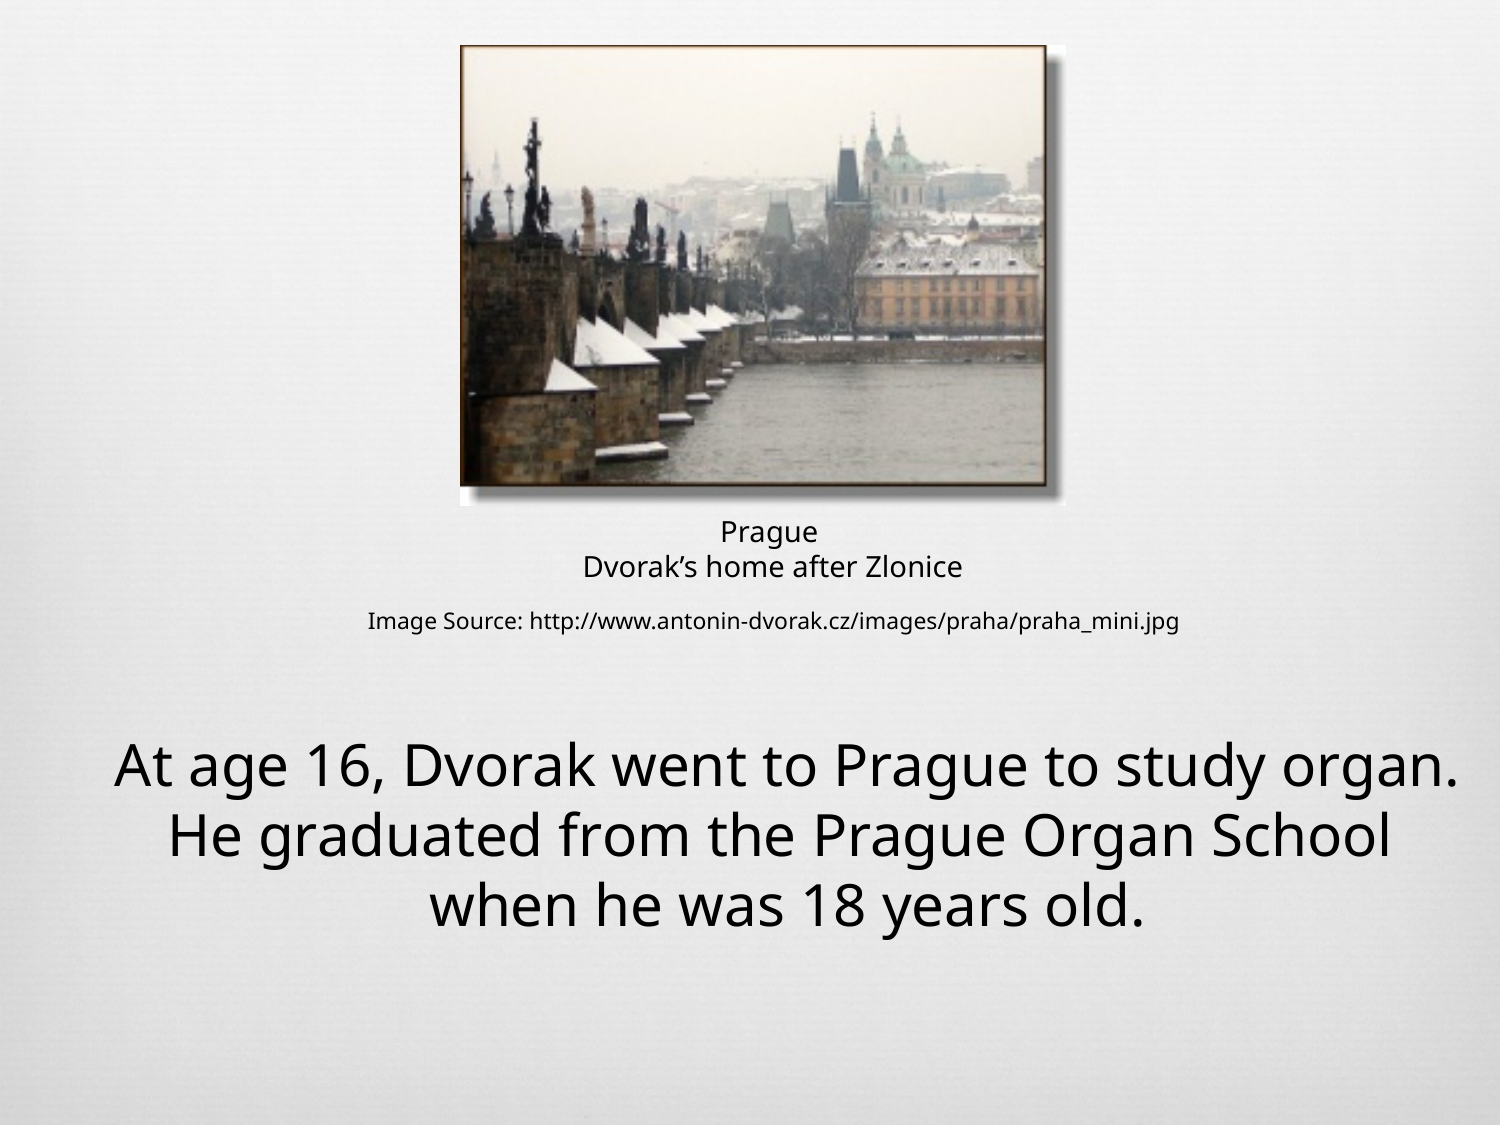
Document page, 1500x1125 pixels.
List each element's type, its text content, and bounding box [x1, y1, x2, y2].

text_box Prague Dvorak’s home after Zlonice [155, 505, 1391, 591]
picture [459, 45, 1067, 507]
text_box At age 16, Dvorak went to Prague to study organ. He graduated from the Prague Organ School when he was 18 years old. [100, 720, 1476, 991]
text_box Image Source: http://www.antonin-dvorak.cz/images/praha/praha_mini.jpg [353, 599, 1196, 669]
